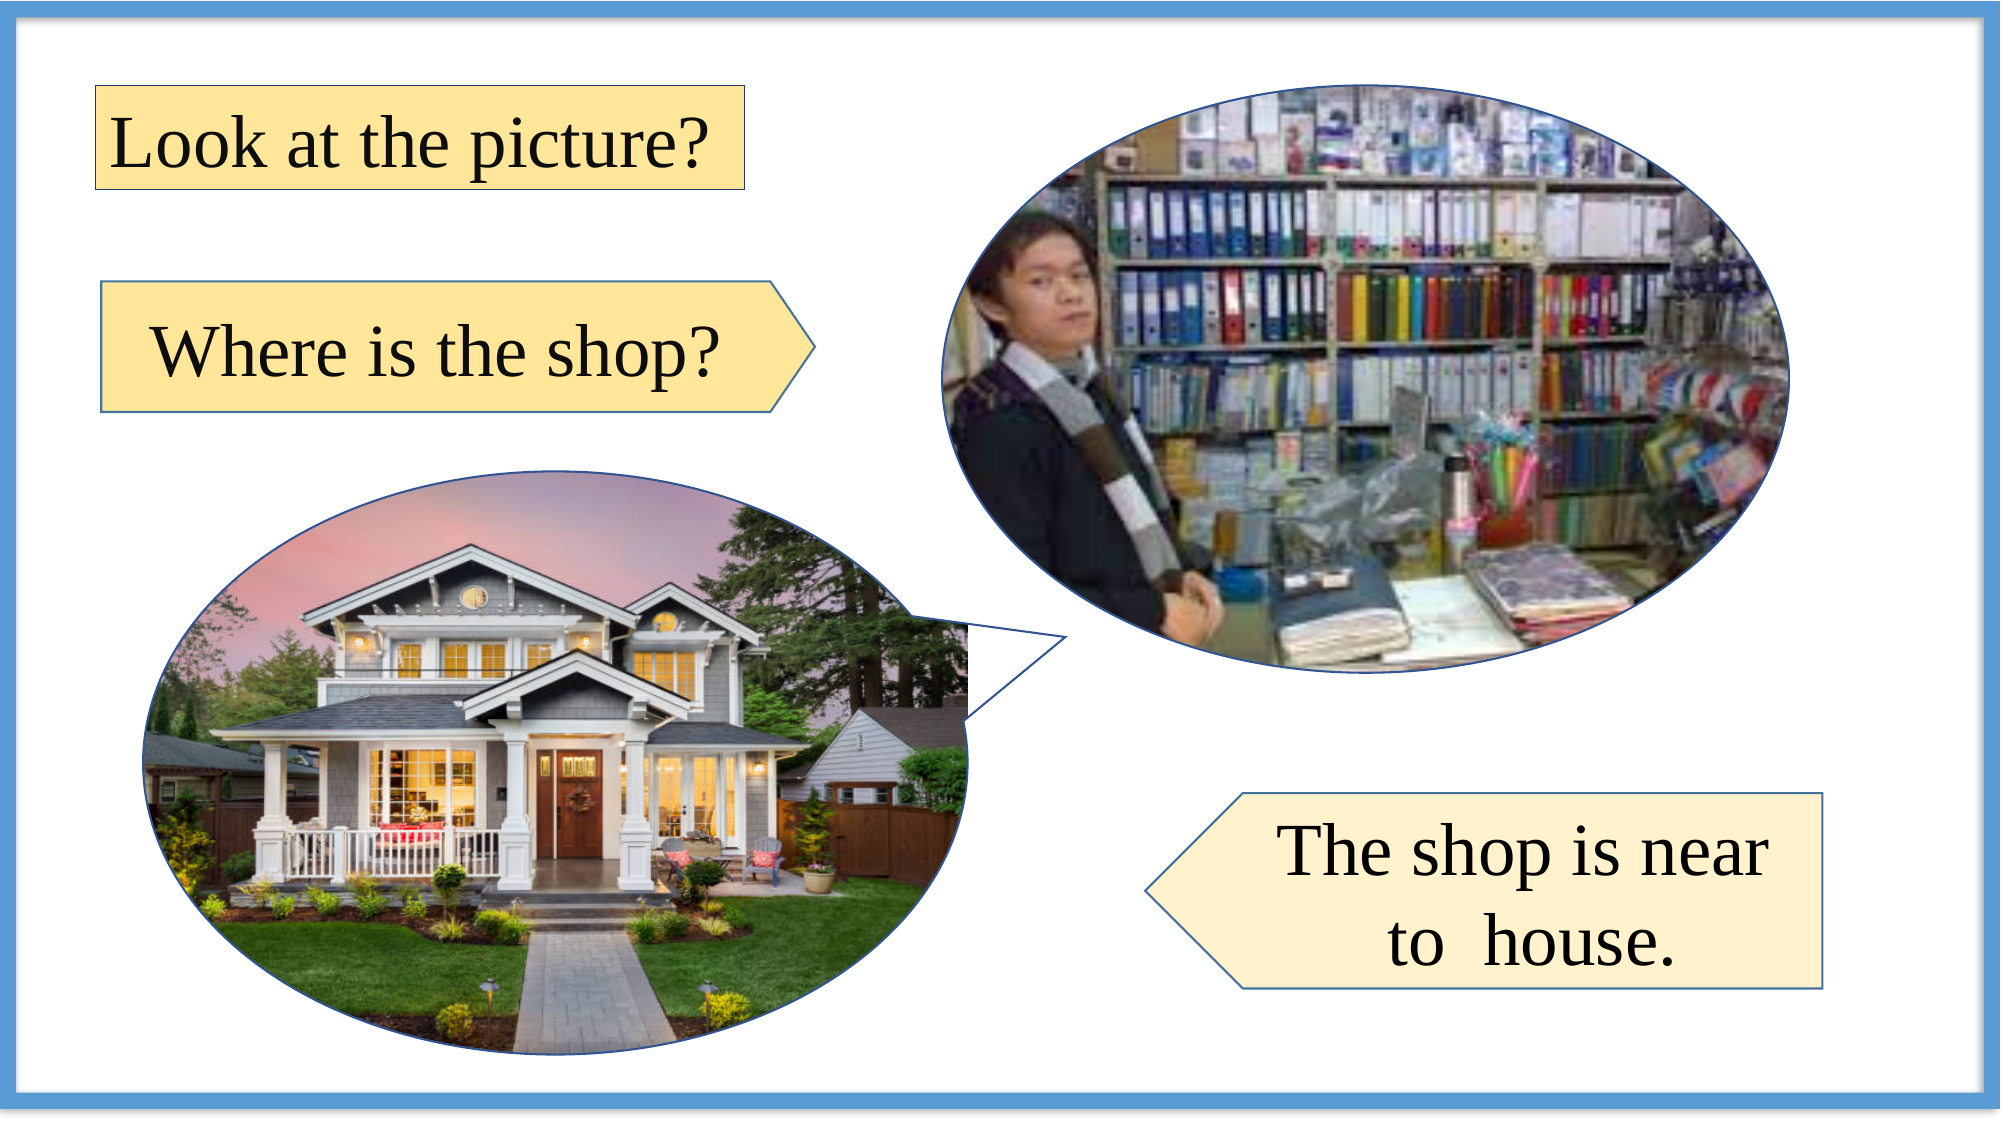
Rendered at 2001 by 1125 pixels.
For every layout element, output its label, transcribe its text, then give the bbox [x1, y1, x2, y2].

text_box Where is the shop? [100, 280, 817, 414]
text_box [0, 0, 2000, 1110]
text_box [143, 471, 1066, 1055]
text_box The shop is near to house. [1143, 792, 1824, 990]
text_box [942, 85, 1789, 673]
text_box Look at the picture? [95, 85, 745, 190]
